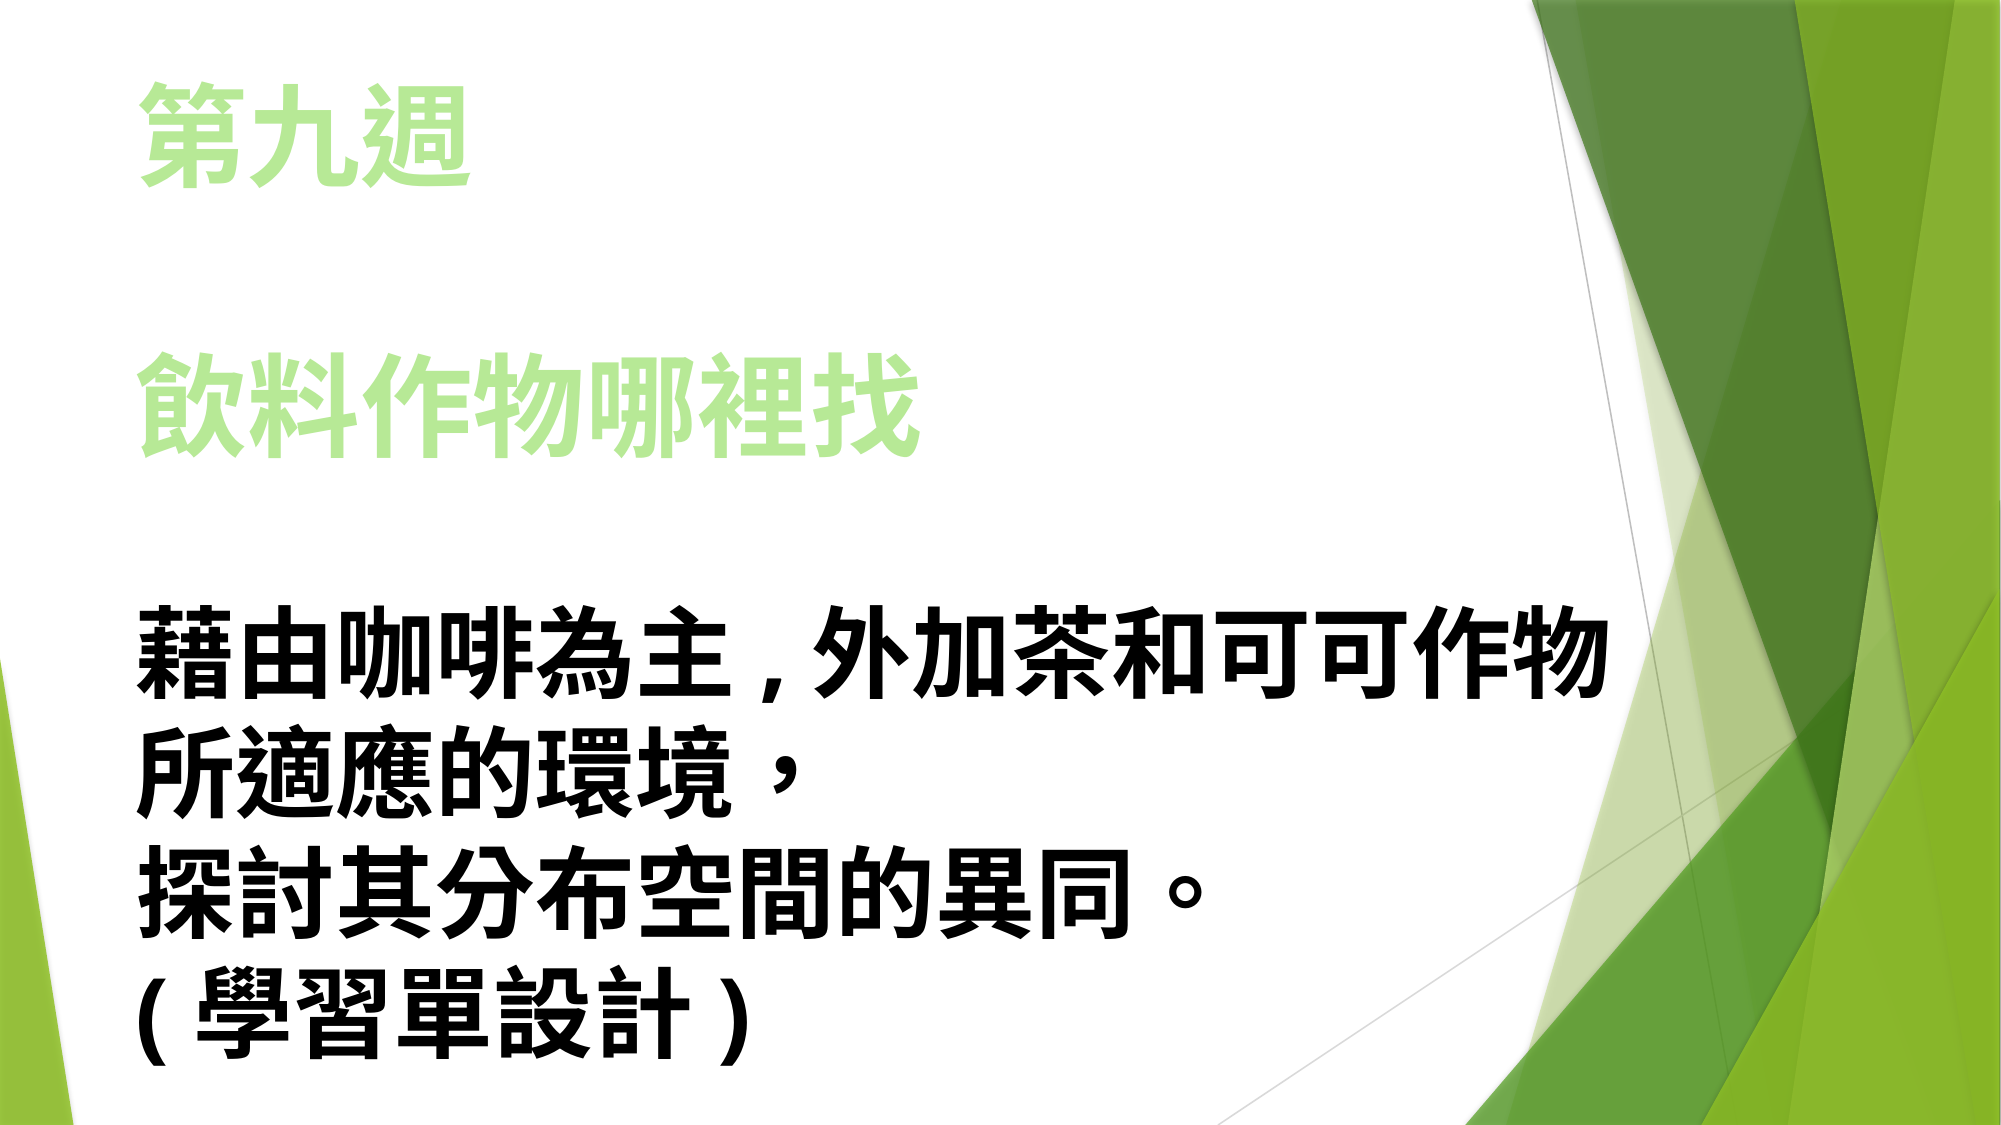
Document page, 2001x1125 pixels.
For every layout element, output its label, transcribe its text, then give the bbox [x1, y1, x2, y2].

text_box 第九週 飲料作物哪裡找 藉由咖啡為主,外加茶和可可作物 所適應的環境， 探討其分布空間的異同。 (學習單設計) [127, 58, 1620, 1078]
